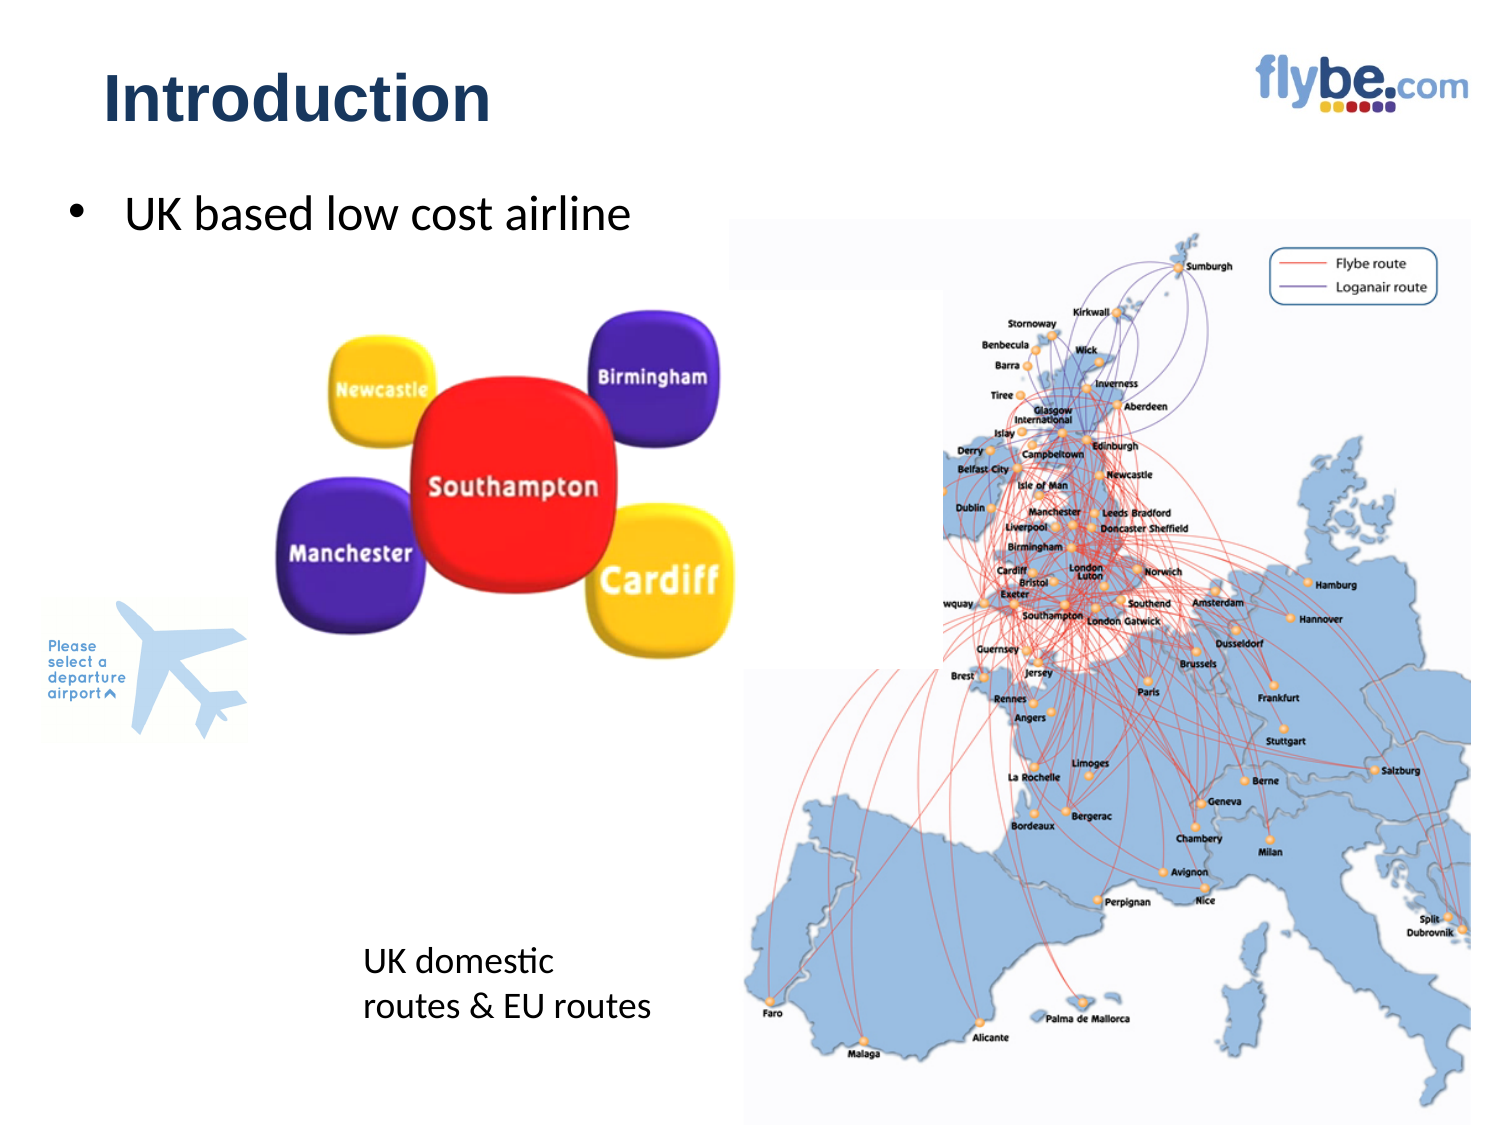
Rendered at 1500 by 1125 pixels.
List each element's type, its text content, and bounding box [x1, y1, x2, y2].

title Introduction [88, 42, 1181, 147]
picture [41, 219, 1471, 1125]
text_box UK domestic routes & EU routes [348, 928, 668, 1034]
list UK based low cost airline [53, 677, 723, 916]
picture [1186, 0, 1500, 206]
list UK based low cost airline [53, 172, 1404, 596]
